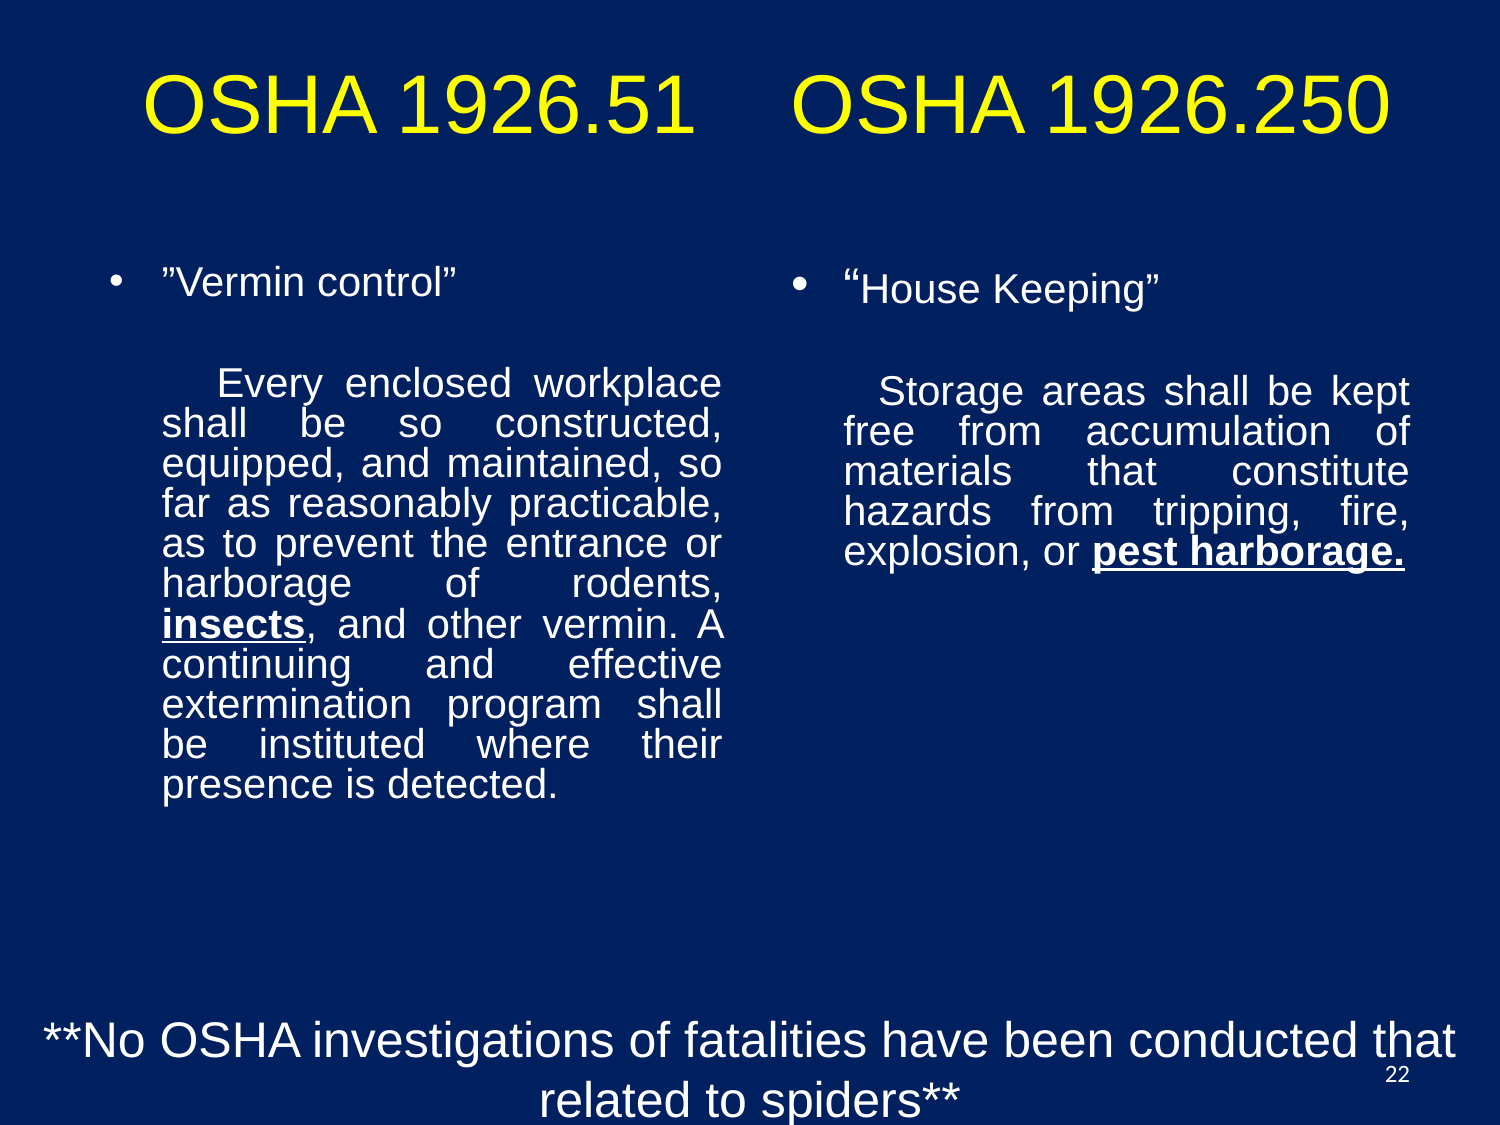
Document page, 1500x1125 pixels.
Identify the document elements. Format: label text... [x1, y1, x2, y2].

text_box “House Keeping” Storage areas shall be kept free from accumulation of materials that constitute hazards from tripping, fire, explosion, or pest harborage. [762, 249, 1425, 938]
text_box **No OSHA investigations of fatalities have been conducted that related to spiders** [0, 999, 1500, 1125]
text_box OSHA 1926.51 OSHA 1926.250 [64, 42, 1471, 158]
text_box ”Vermin control” Every enclosed workplace shall be so constructed, equipped, and maintained, so far as reasonably practicable, as to prevent the entrance or harborage of rodents, insects, and other vermin. A continuing and effective extermination program shall be instituted where their presence is detected. [74, 249, 738, 999]
text_box <number> [1074, 1042, 1425, 1103]
